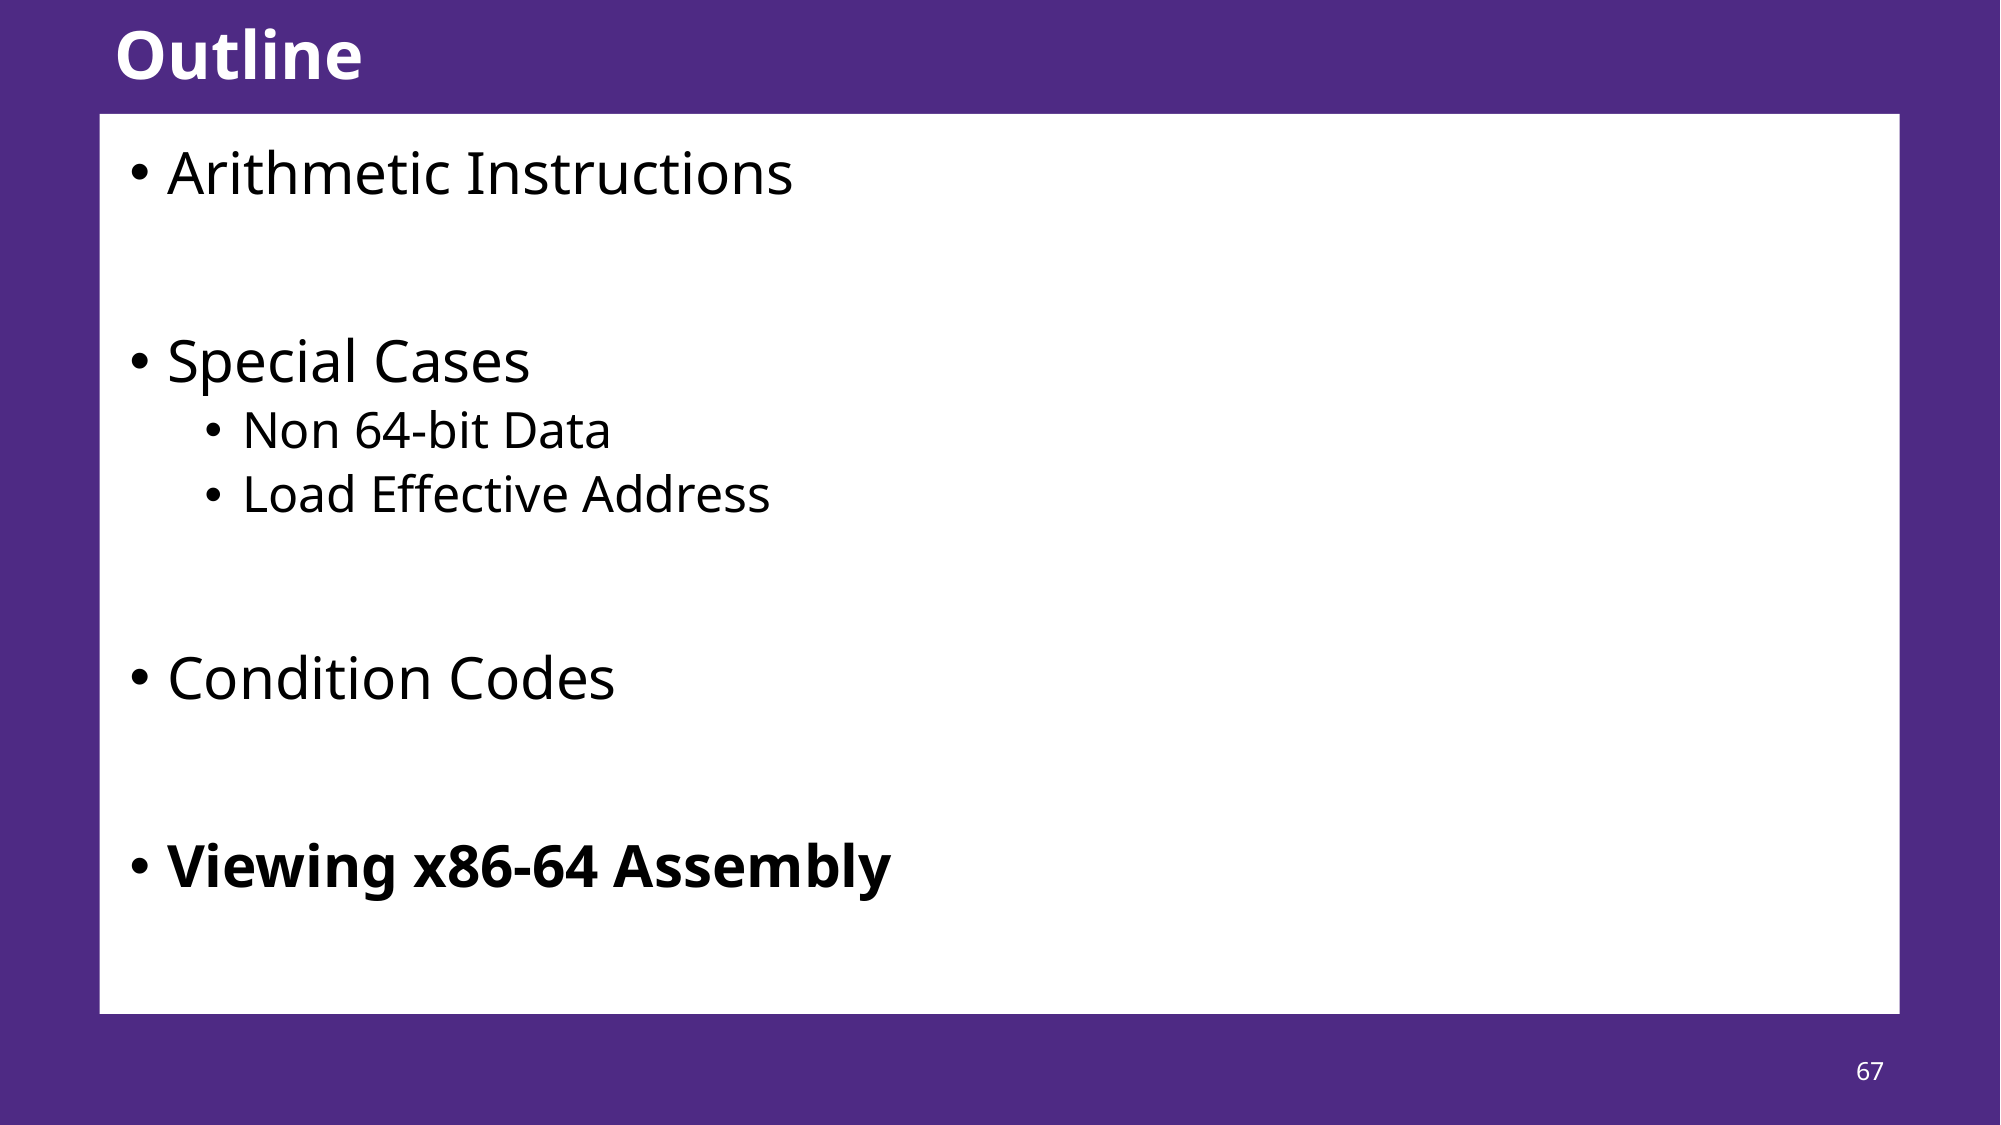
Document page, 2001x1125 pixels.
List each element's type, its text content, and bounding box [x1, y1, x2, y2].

list Arithmetic Instructions Special Cases Non 64-bit Data Load Effective Address Condition Codes Viewing x86-64 Assembly [99, 114, 1900, 1014]
title Outline [99, 1, 1900, 114]
slide_number 67 [1749, 1042, 1900, 1103]
